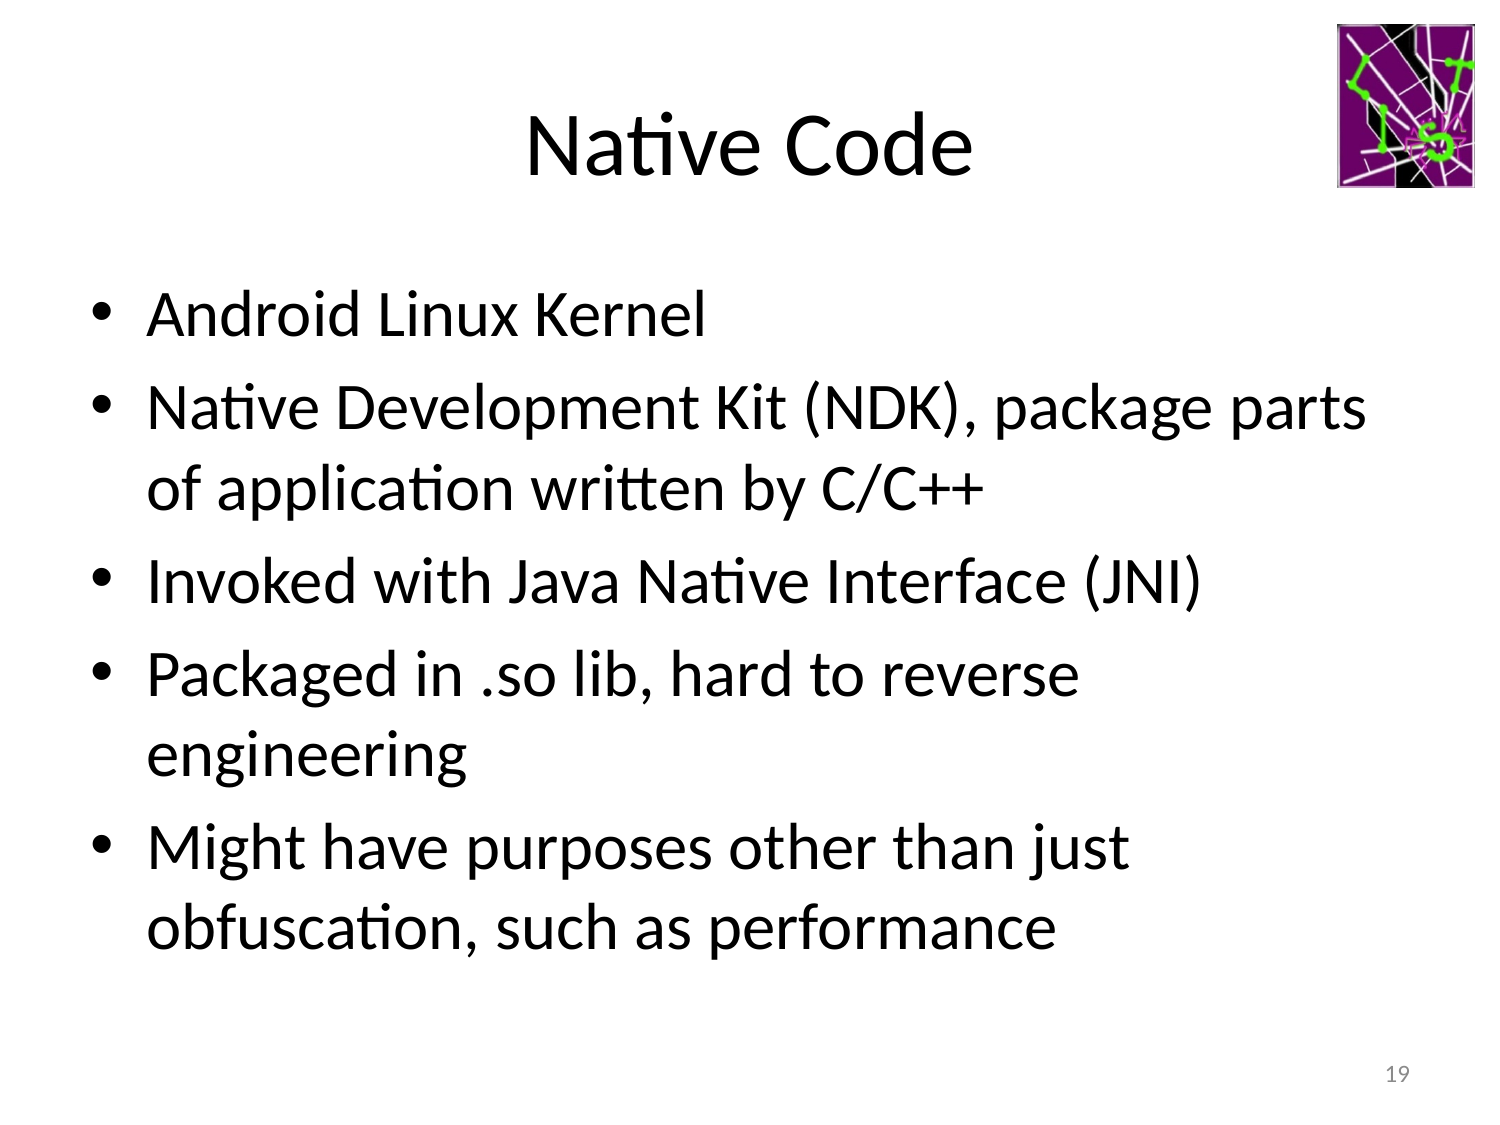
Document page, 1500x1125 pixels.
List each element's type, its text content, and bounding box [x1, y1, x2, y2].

picture [1337, 24, 1475, 188]
list Android Linux Kernel Native Development Kit (NDK), package parts of application written by C/C++ Invoked with Java Native Interface (JNI) Packaged in .so lib, hard to reverse engineering Might have purposes other than just obfuscation, such as performance [75, 262, 1425, 1005]
title Native Code [75, 45, 1425, 233]
slide_number 19 [1074, 1042, 1425, 1103]
